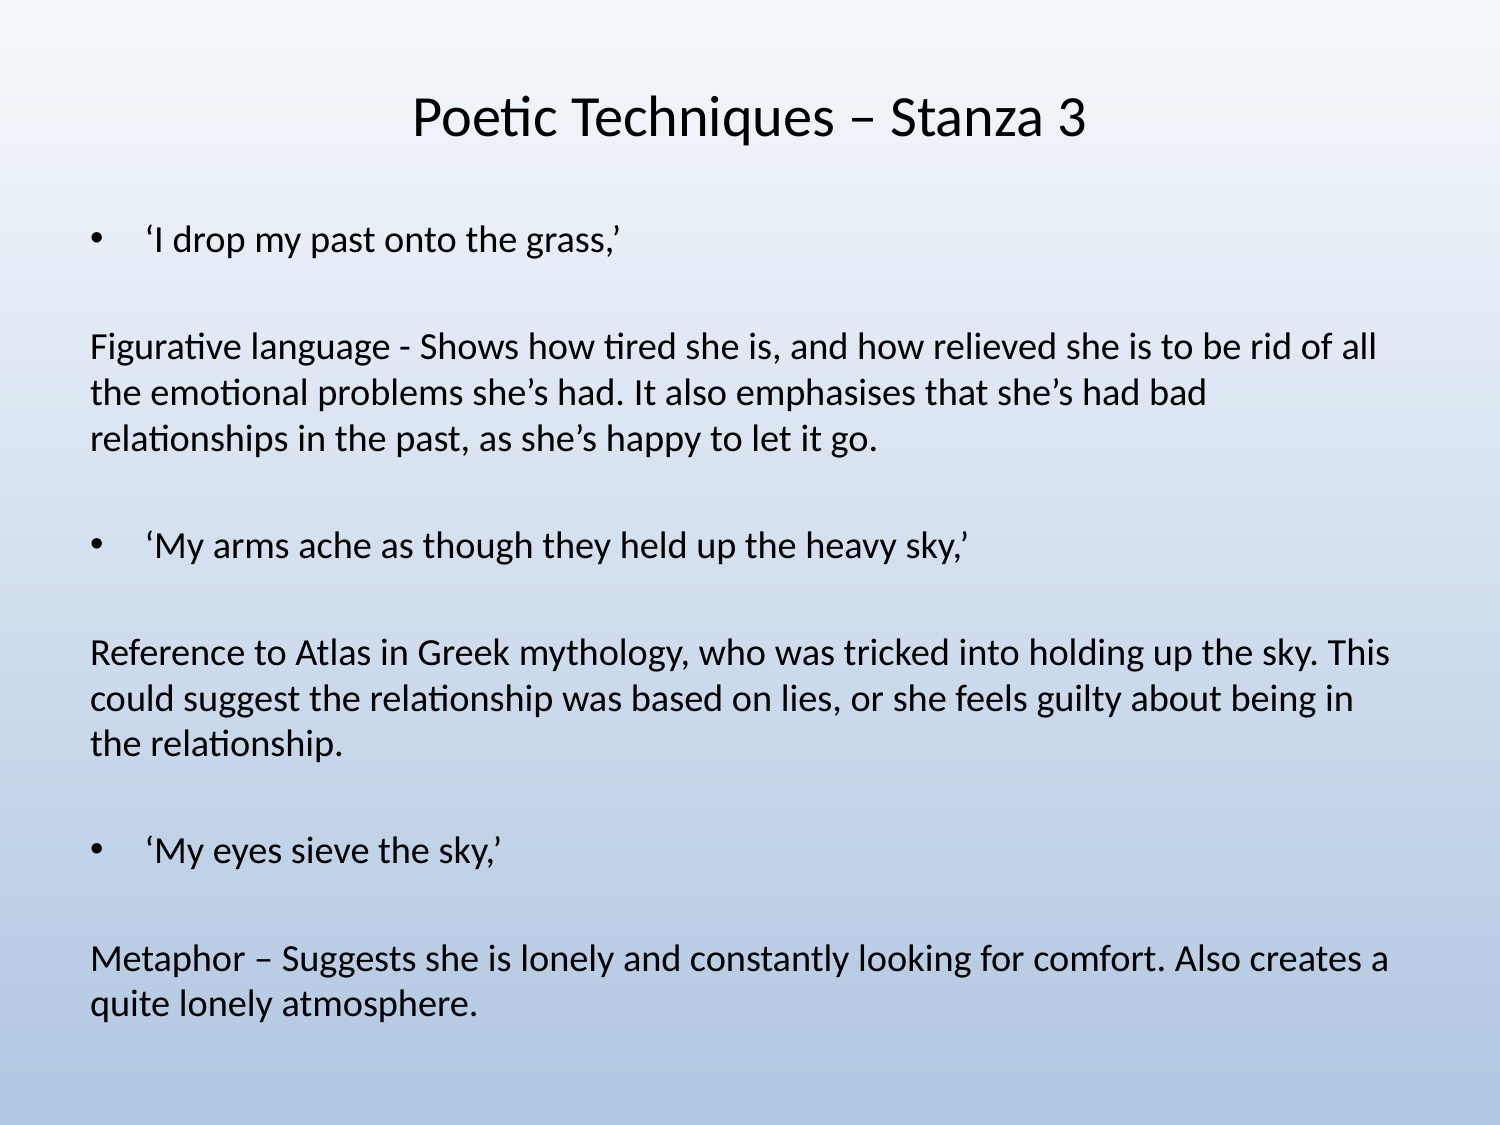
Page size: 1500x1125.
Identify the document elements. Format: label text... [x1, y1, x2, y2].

list ‘I drop my past onto the grass,’ Figurative language - Shows how tired she is, and how relieved she is to be rid of all the emotional problems she’s had. It also emphasises that she’s had bad relationships in the past, as she’s happy to let it go. ‘My arms ache as though they held up the heavy sky,’ Reference to Atlas in Greek mythology, who was tricked into holding up the sky. This could suggest the relationship was based on lies, or she feels guilty about being in the relationship. ‘My eyes sieve the sky,’ Metaphor – Suggests she is lonely and constantly looking for comfort. Also creates a quite lonely atmosphere. [75, 206, 1425, 1035]
title Poetic Techniques – Stanza 3 [75, 19, 1425, 206]
